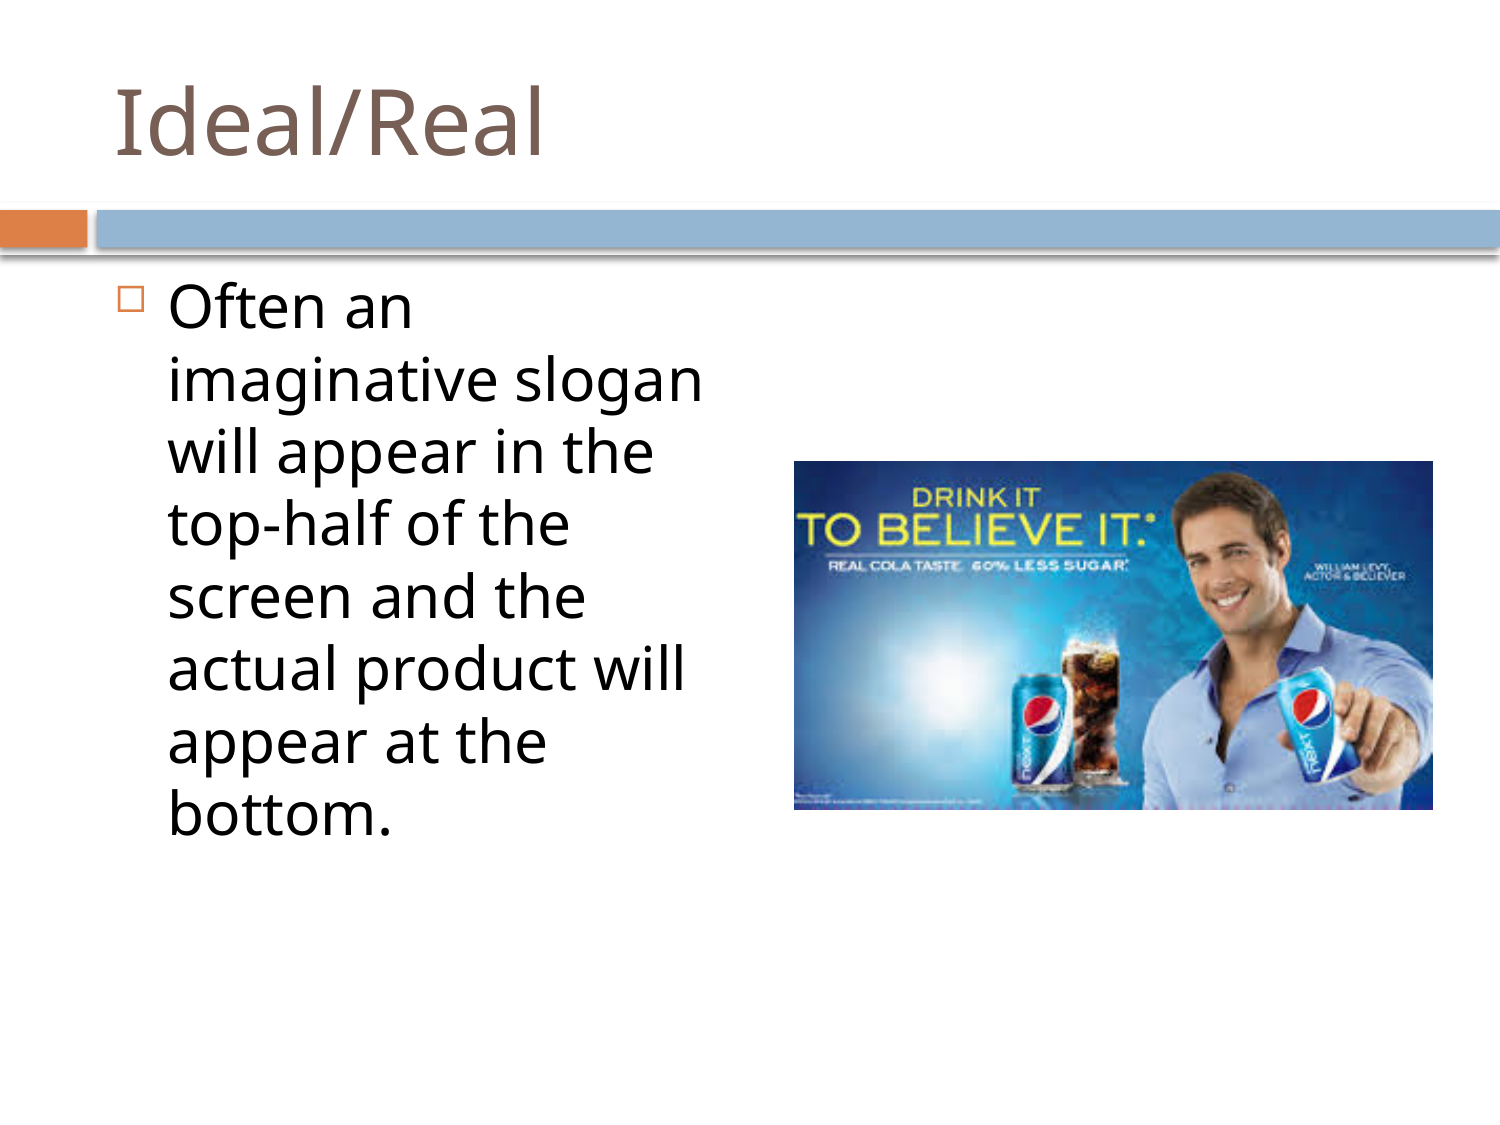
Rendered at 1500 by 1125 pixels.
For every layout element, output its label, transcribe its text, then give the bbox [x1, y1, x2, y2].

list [794, 260, 1433, 1011]
title Ideal/Real [99, 37, 1438, 200]
list Often an imaginative slogan will appear in the top-half of the screen and the actual product will appear at the bottom. [99, 260, 738, 1011]
